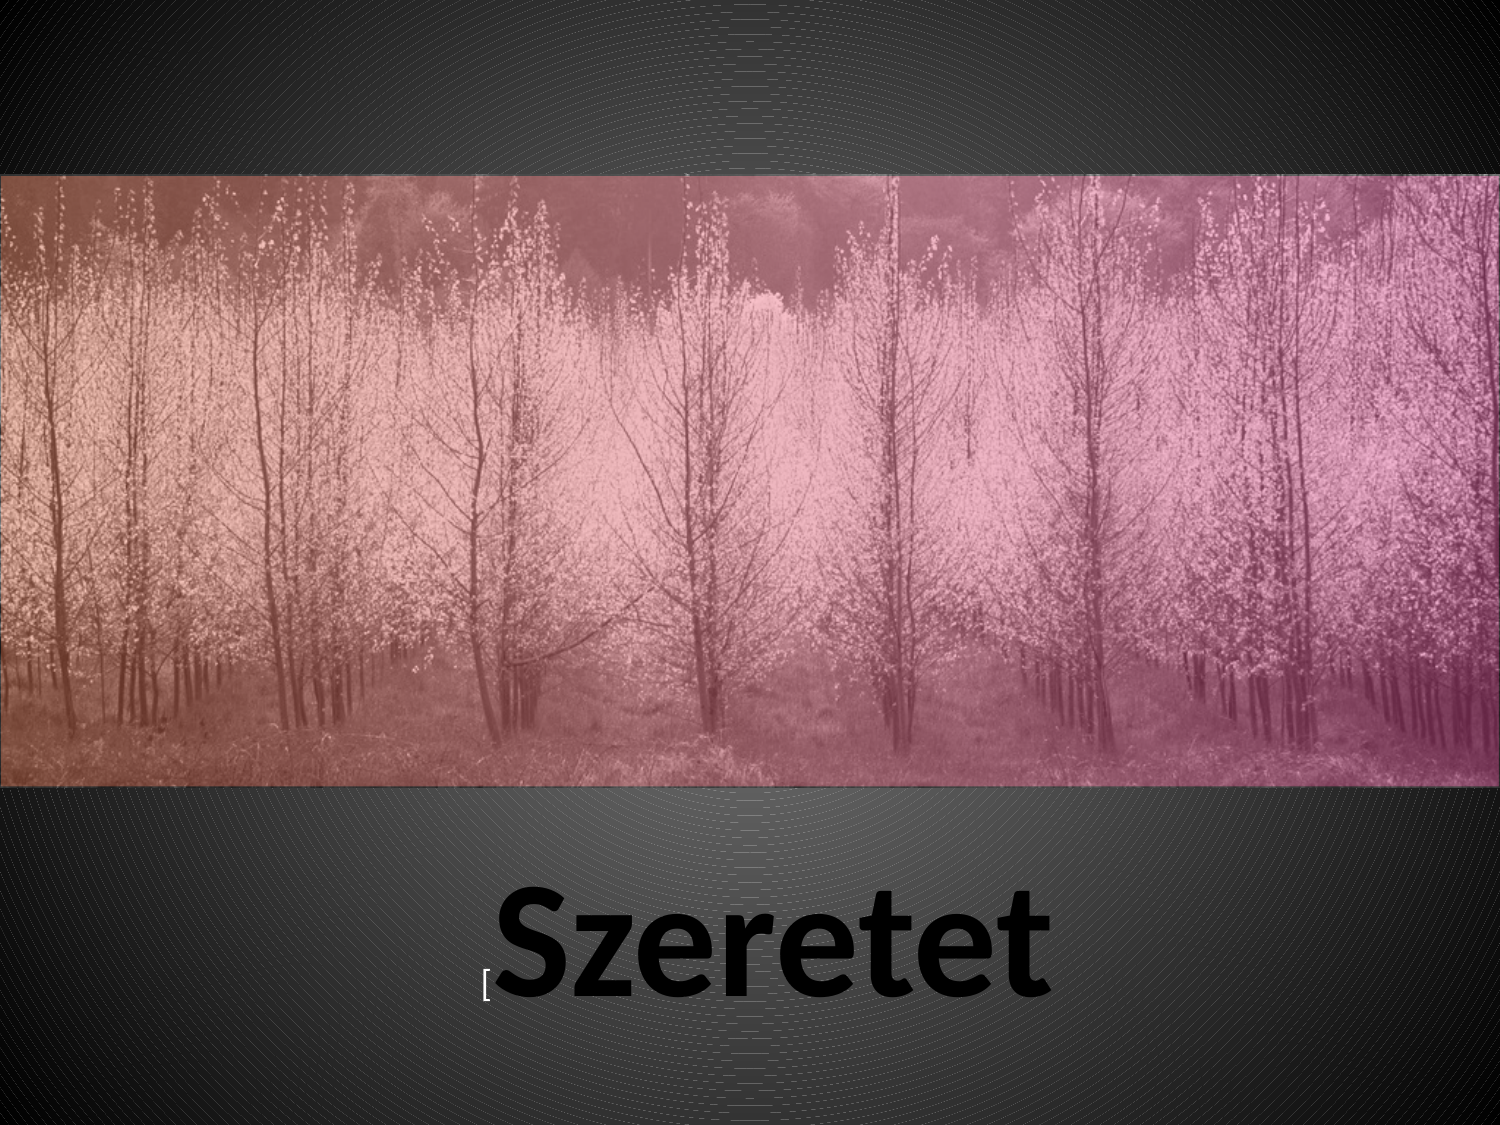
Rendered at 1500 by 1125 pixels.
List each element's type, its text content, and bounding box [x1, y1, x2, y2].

text_box [Szeretet [277, 822, 1258, 1037]
picture [0, 174, 1500, 788]
